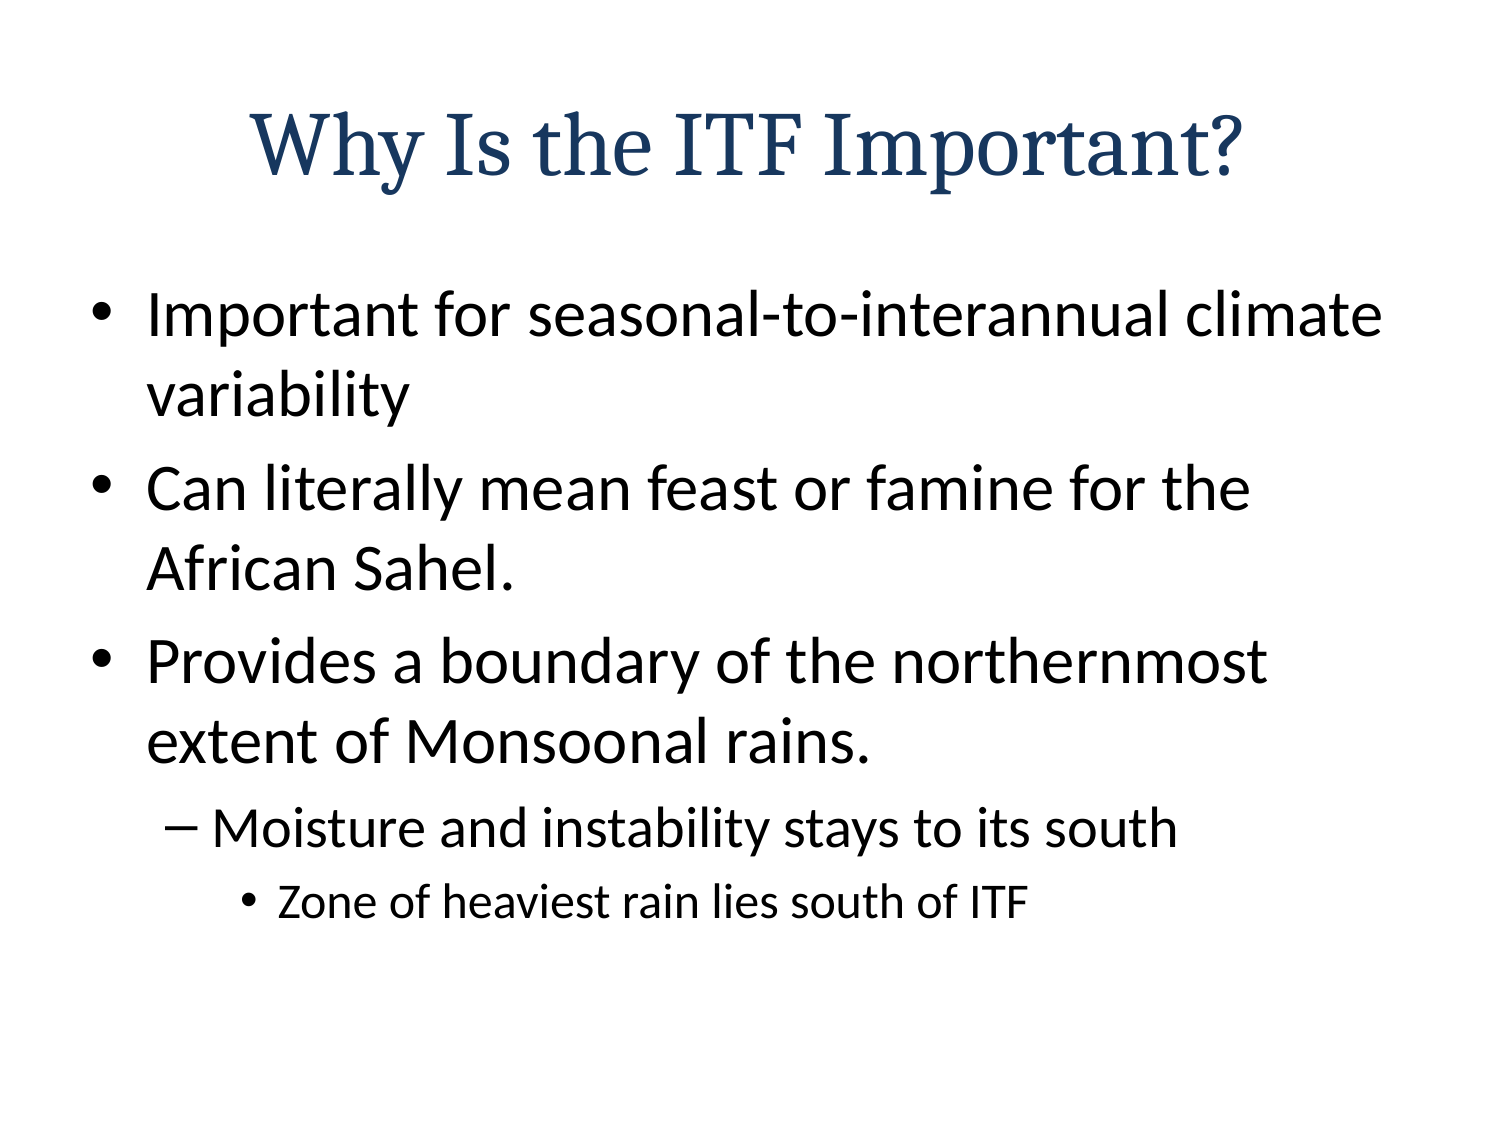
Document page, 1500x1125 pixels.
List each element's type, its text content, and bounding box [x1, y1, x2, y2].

title Why Is the ITF Important? [75, 45, 1425, 233]
list Important for seasonal-to-interannual climate variability Can literally mean feast or famine for the African Sahel. Provides a boundary of the northernmost extent of Monsoonal rains. Moisture and instability stays to its south Zone of heaviest rain lies south of ITF [75, 262, 1425, 1005]
